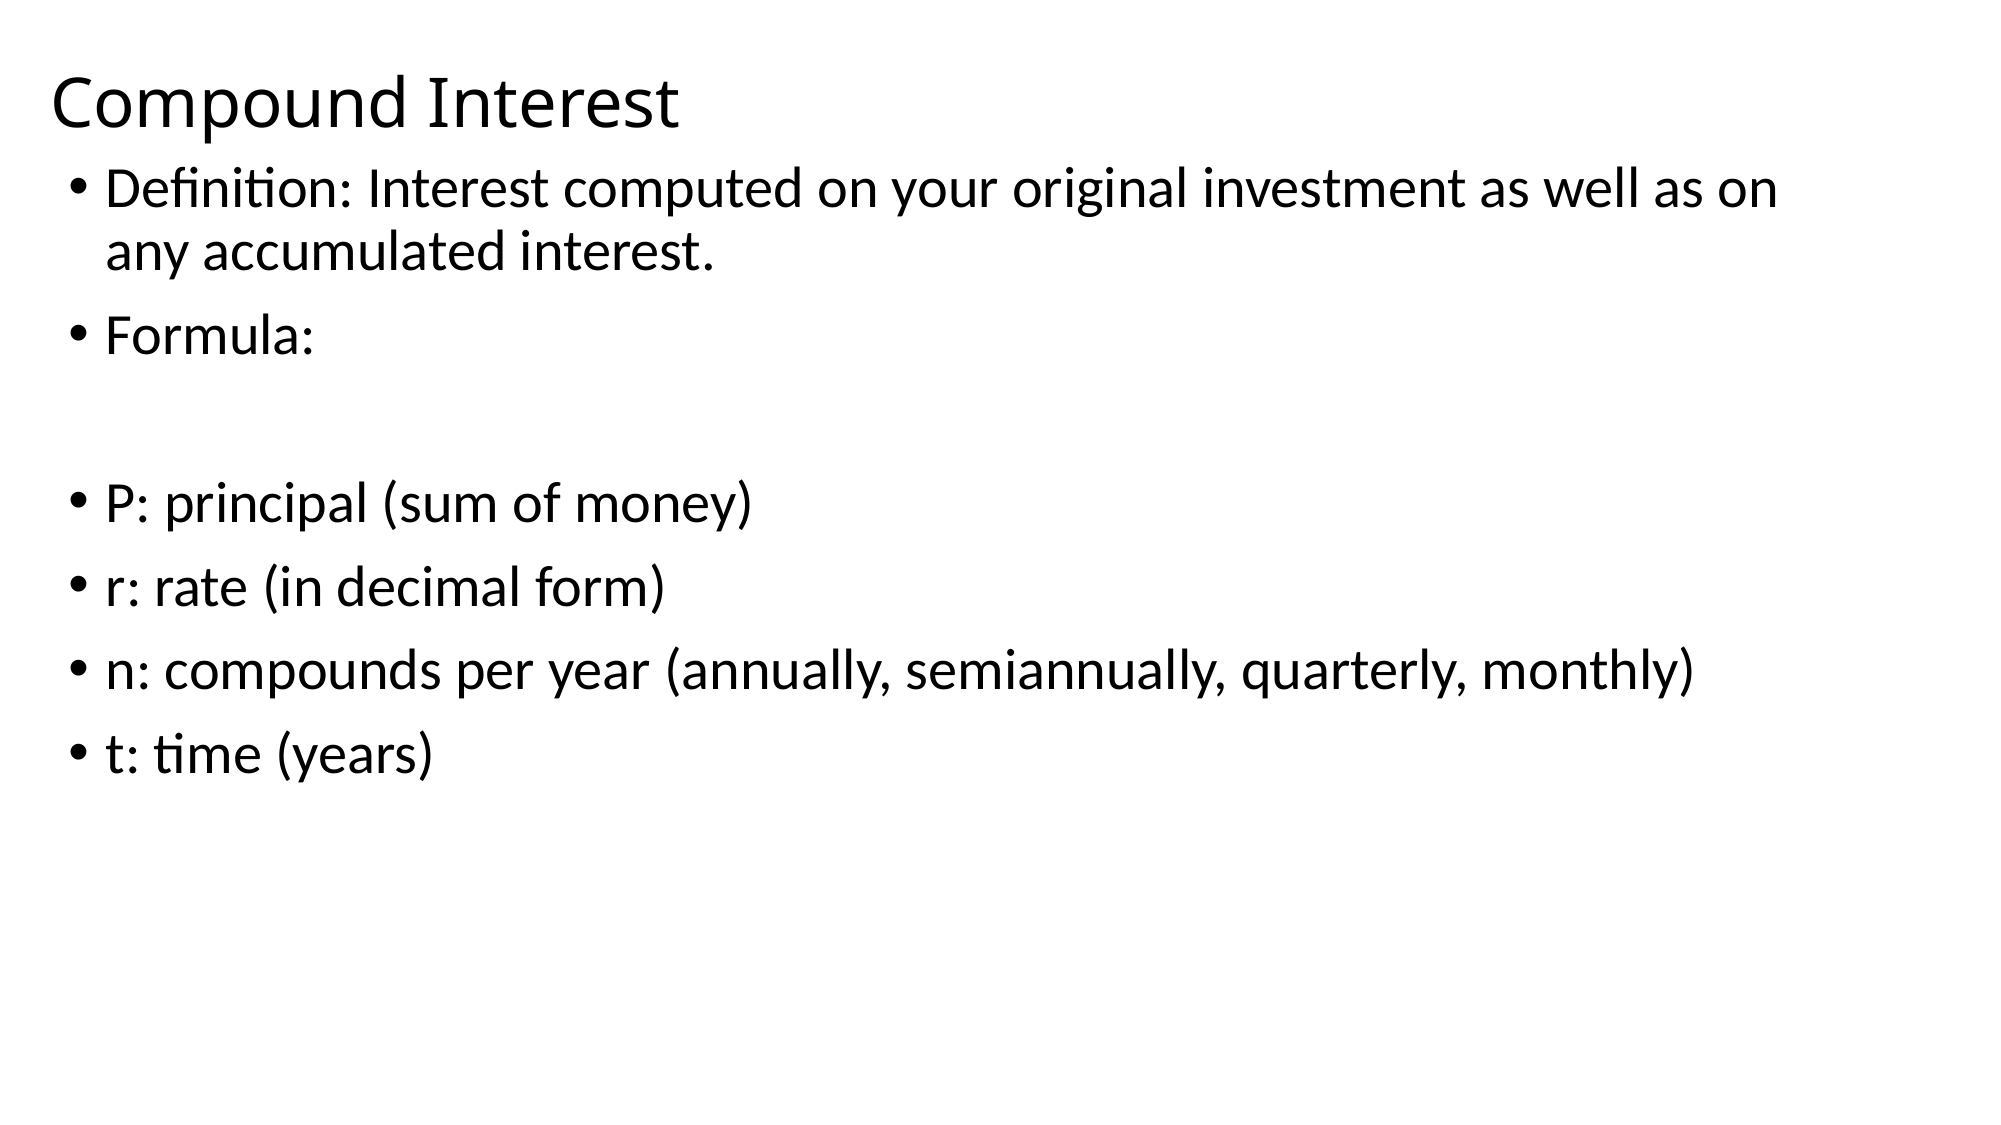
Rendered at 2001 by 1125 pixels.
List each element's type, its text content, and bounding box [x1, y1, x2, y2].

title Compound Interest [35, 59, 1863, 150]
